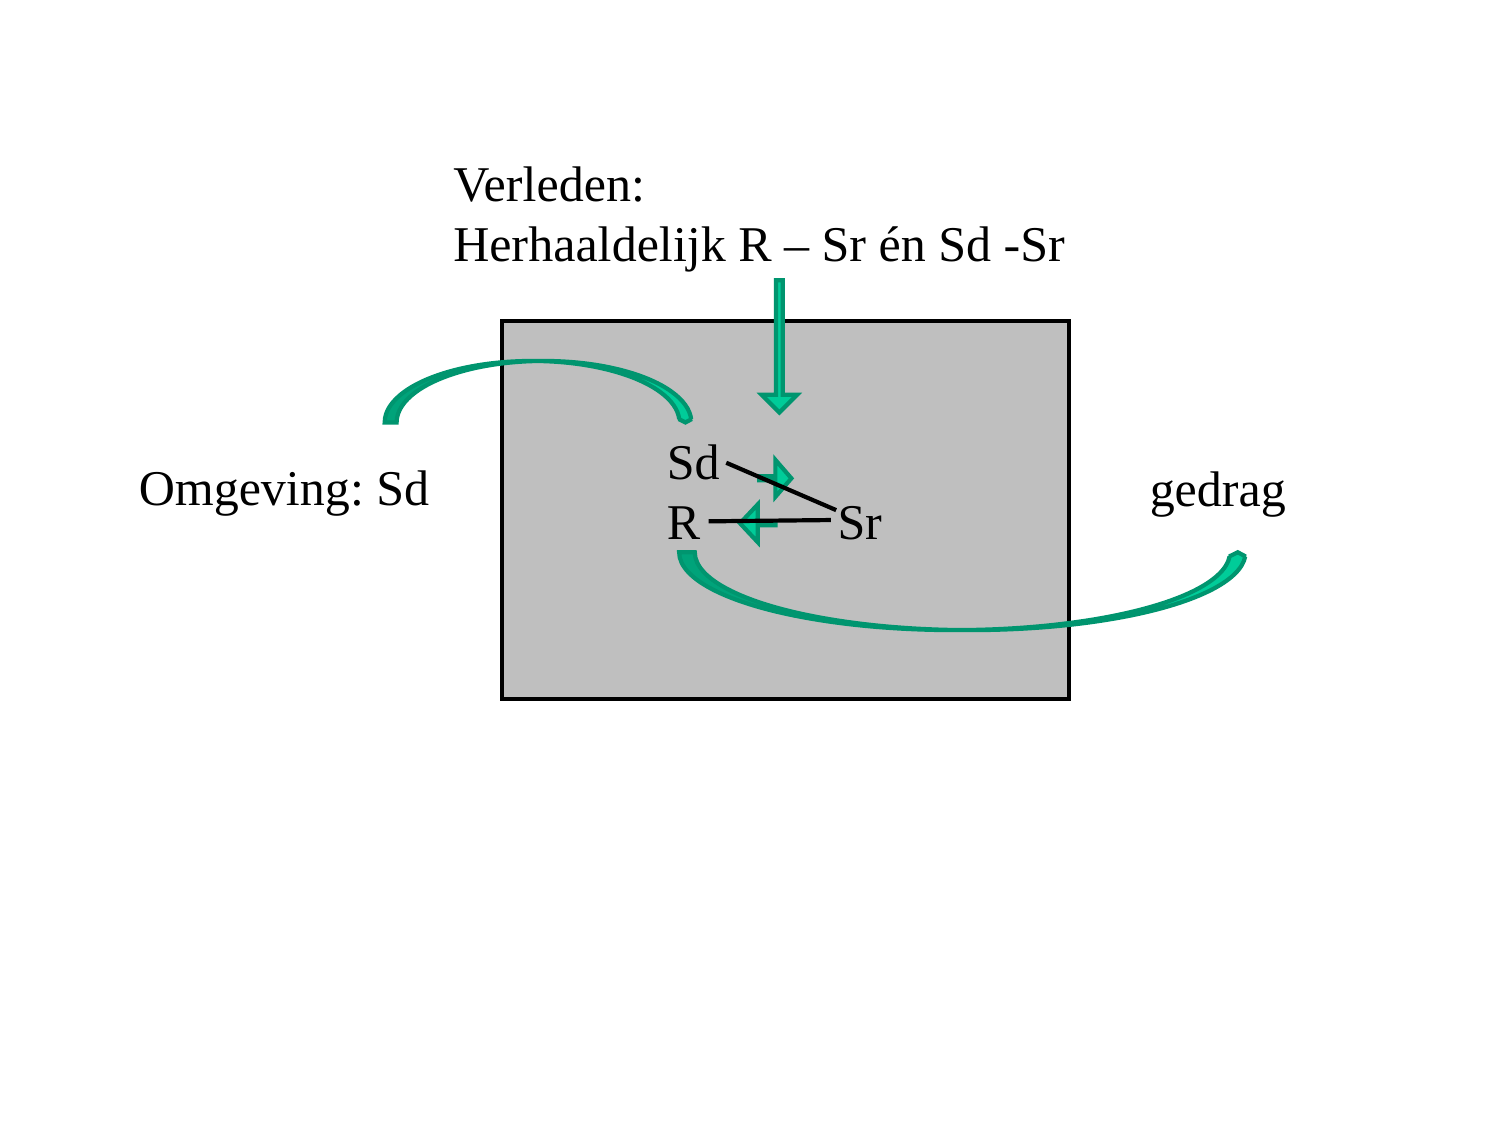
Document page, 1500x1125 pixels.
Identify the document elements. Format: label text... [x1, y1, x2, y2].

text_box Omgeving: Sd [123, 447, 447, 524]
text_box [384, 360, 692, 423]
text_box [679, 552, 1246, 631]
text_box [502, 362, 1070, 700]
text_box gedrag [1134, 448, 1303, 525]
text_box Verleden: Herhaaldelijk R – Sr én Sd -Sr [438, 143, 1086, 281]
text_box [502, 321, 1070, 630]
text_box Sd R Sr [651, 422, 900, 620]
text_box [761, 280, 798, 413]
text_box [726, 462, 837, 511]
list [112, 37, 1447, 1000]
text_box [747, 531, 758, 543]
